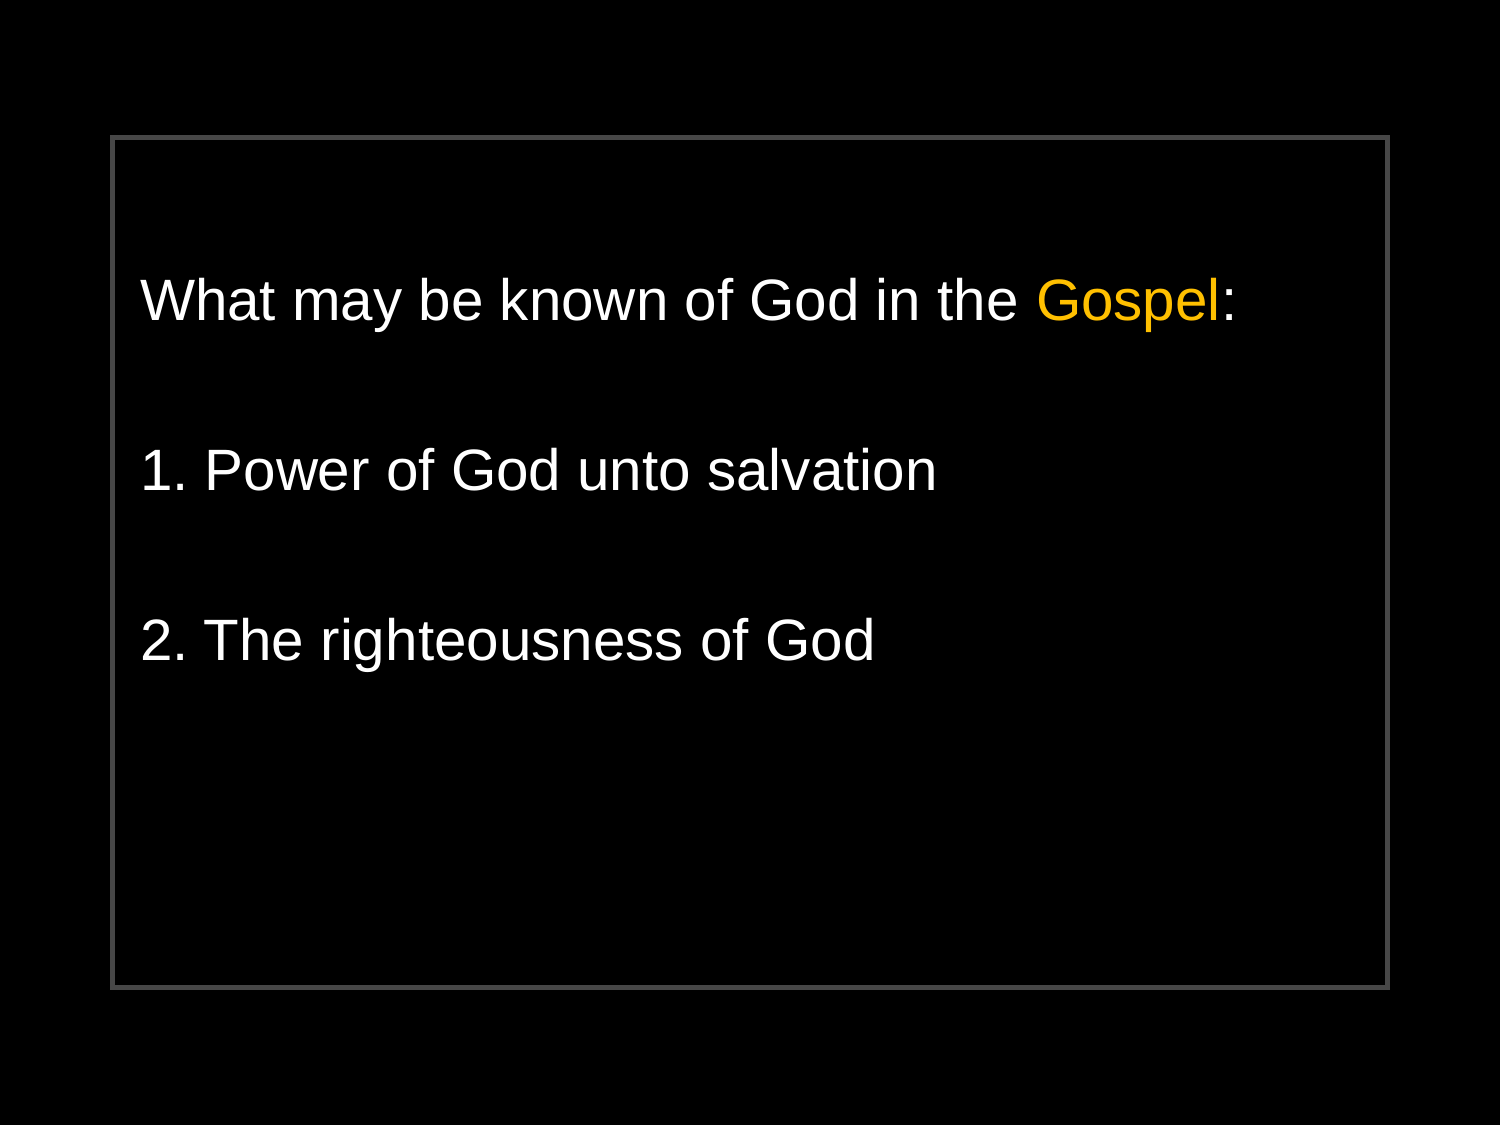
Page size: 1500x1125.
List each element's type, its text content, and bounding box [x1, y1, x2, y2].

subtitle What may be known of God in the Gospel: 1. Power of God unto salvation 2. The righteousness of God [125, 162, 1388, 975]
